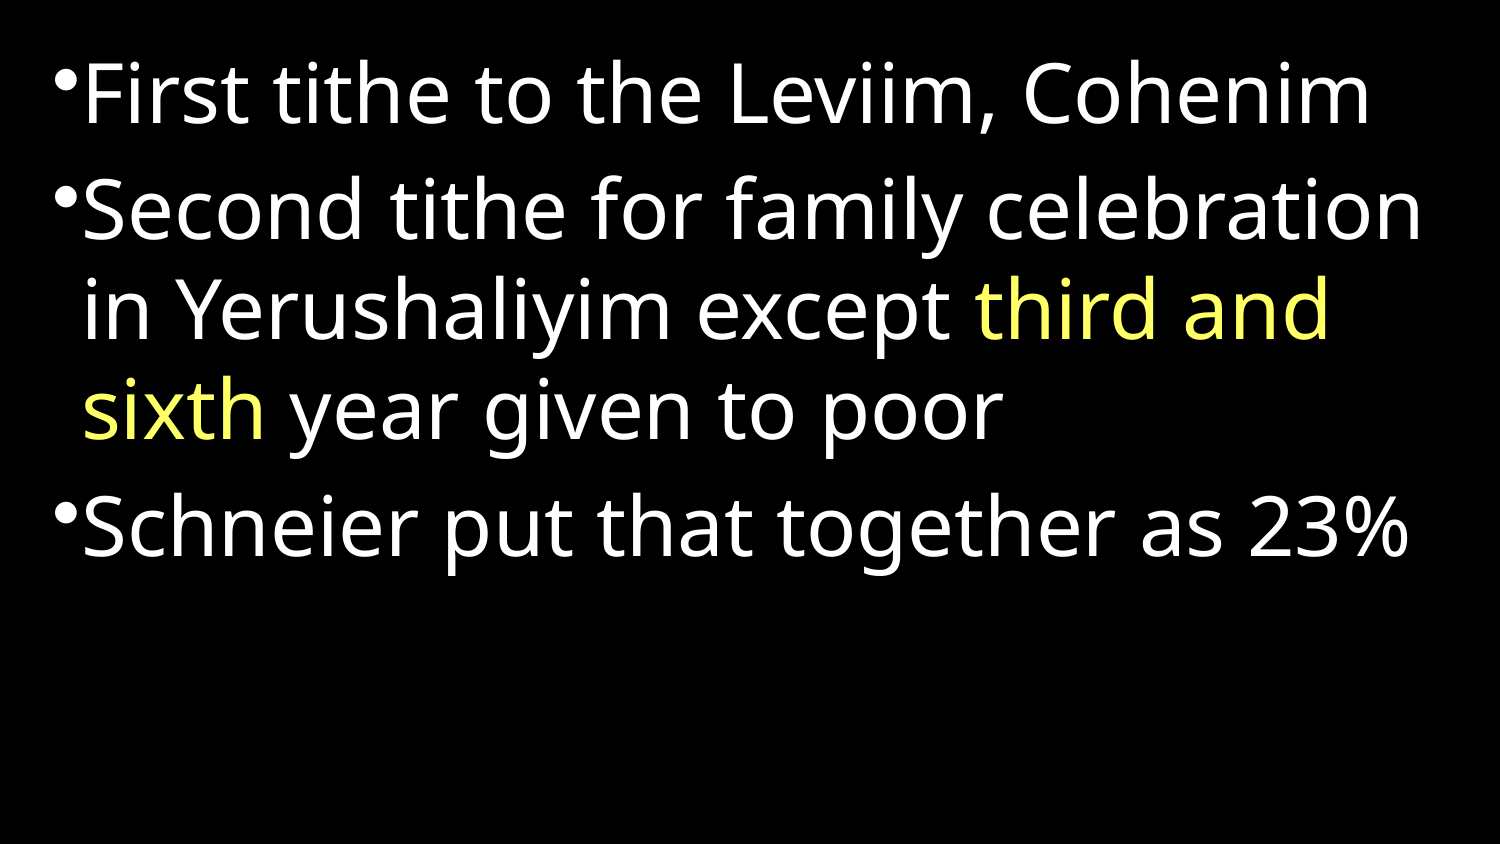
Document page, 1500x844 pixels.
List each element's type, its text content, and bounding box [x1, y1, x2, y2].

subtitle First tithe to the Leviim, Cohenim Second tithe for family celebration in Yerushaliyim except third and sixth year given to poor Schneier put that together as 23% [50, 34, 1450, 797]
